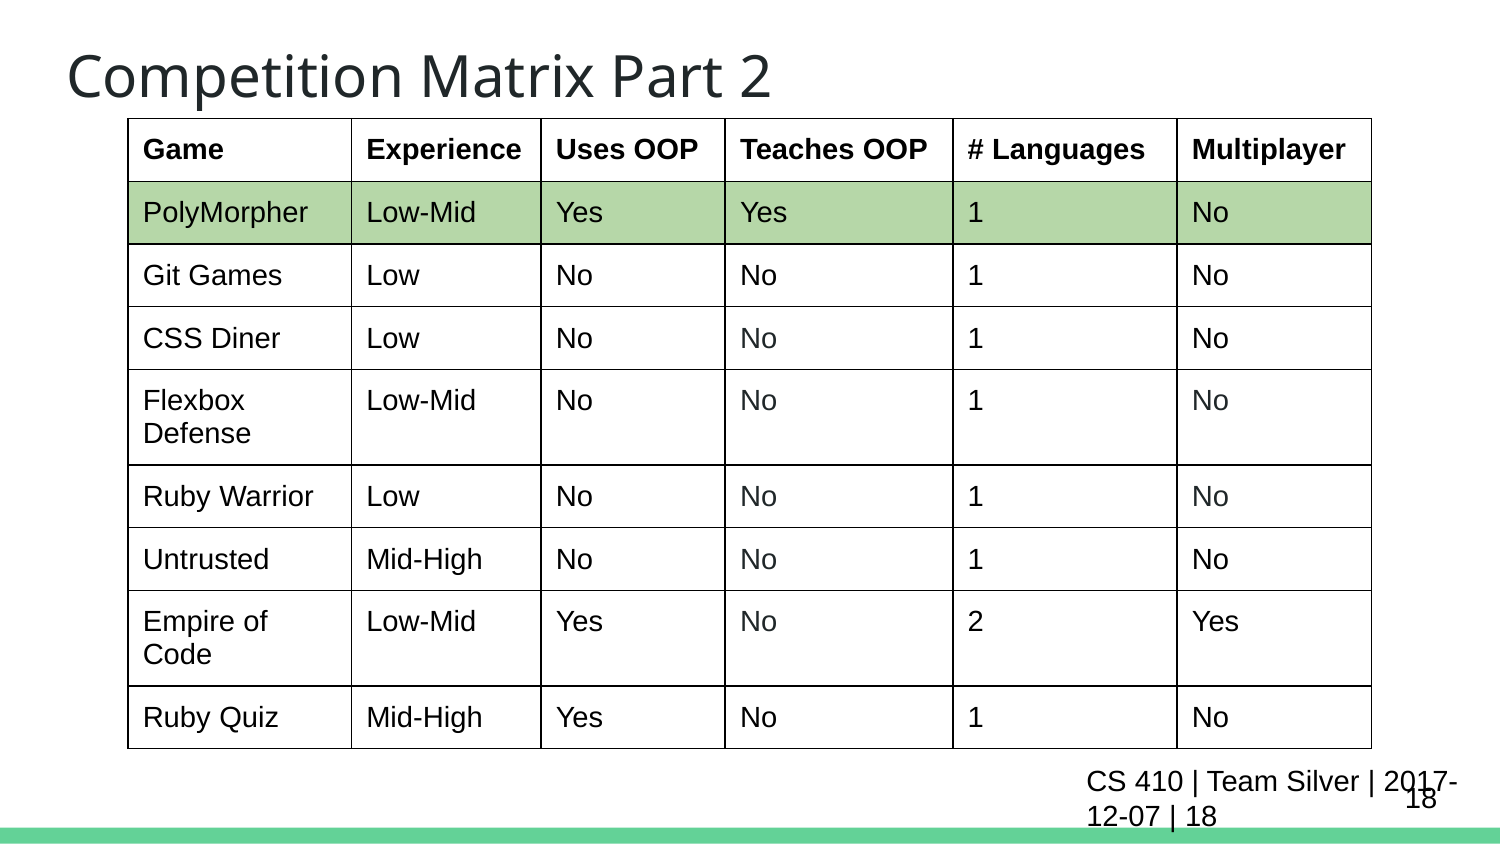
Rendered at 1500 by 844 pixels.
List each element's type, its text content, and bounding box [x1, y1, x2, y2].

title Competition Matrix Part 2 [51, 24, 1449, 119]
table_cell Flexbox Defense [129, 370, 351, 464]
table_cell Low [352, 466, 540, 527]
table_cell 1 [954, 687, 1176, 748]
table_cell Mid-High [352, 687, 540, 748]
table_cell Empire of Code [129, 591, 351, 685]
table_cell No [542, 466, 724, 527]
table_cell 1 [954, 307, 1176, 369]
table_cell 1 [954, 245, 1176, 306]
table_cell Mid-High [352, 528, 540, 590]
table_cell No [1178, 687, 1371, 748]
table_cell No [1178, 466, 1371, 527]
table_cell Yes [1178, 591, 1371, 685]
table_cell No [1178, 370, 1371, 464]
table_cell Low [352, 245, 540, 306]
table_cell No [726, 245, 952, 306]
table_cell No [726, 466, 952, 527]
table_header Multiplayer [1178, 119, 1371, 181]
table_cell No [542, 307, 724, 369]
table_cell 2 [954, 591, 1176, 685]
table_header Teaches OOP [726, 119, 952, 181]
table_cell PolyMorpher [129, 182, 351, 243]
table_header # Languages [954, 119, 1176, 181]
table_cell No [726, 687, 952, 748]
table_cell Git Games [129, 245, 351, 306]
table_cell No [542, 528, 724, 590]
table_cell Ruby Quiz [129, 687, 351, 748]
table_cell Yes [542, 591, 724, 685]
table_cell Yes [542, 687, 724, 748]
table_cell Low-Mid [352, 591, 540, 685]
table_cell No [1178, 182, 1371, 243]
table_cell Low-Mid [352, 182, 540, 243]
table_cell No [1178, 307, 1371, 369]
table_cell CSS Diner [129, 307, 351, 369]
table_cell Yes [726, 182, 952, 243]
table_cell Yes [542, 182, 724, 243]
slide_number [1071, 764, 1480, 830]
table_cell No [726, 528, 952, 590]
table_cell No [726, 370, 952, 464]
table_header Game [129, 119, 351, 181]
table_cell No [542, 245, 724, 306]
table_cell 1 [954, 370, 1176, 464]
table_cell 1 [954, 182, 1176, 243]
table_cell Low [352, 307, 540, 369]
table_header Uses OOP [542, 119, 724, 181]
table_cell No [726, 591, 952, 685]
table_cell No [726, 307, 952, 369]
table_cell Ruby Warrior [129, 466, 351, 527]
table_cell 1 [954, 466, 1176, 527]
table_cell No [1178, 528, 1371, 590]
table_cell No [1178, 245, 1371, 306]
table_cell Untrusted [129, 528, 351, 590]
table_header Experience [352, 119, 540, 181]
table_cell 1 [954, 528, 1176, 590]
table_cell No [542, 370, 724, 464]
table_cell Low-Mid [352, 370, 540, 464]
